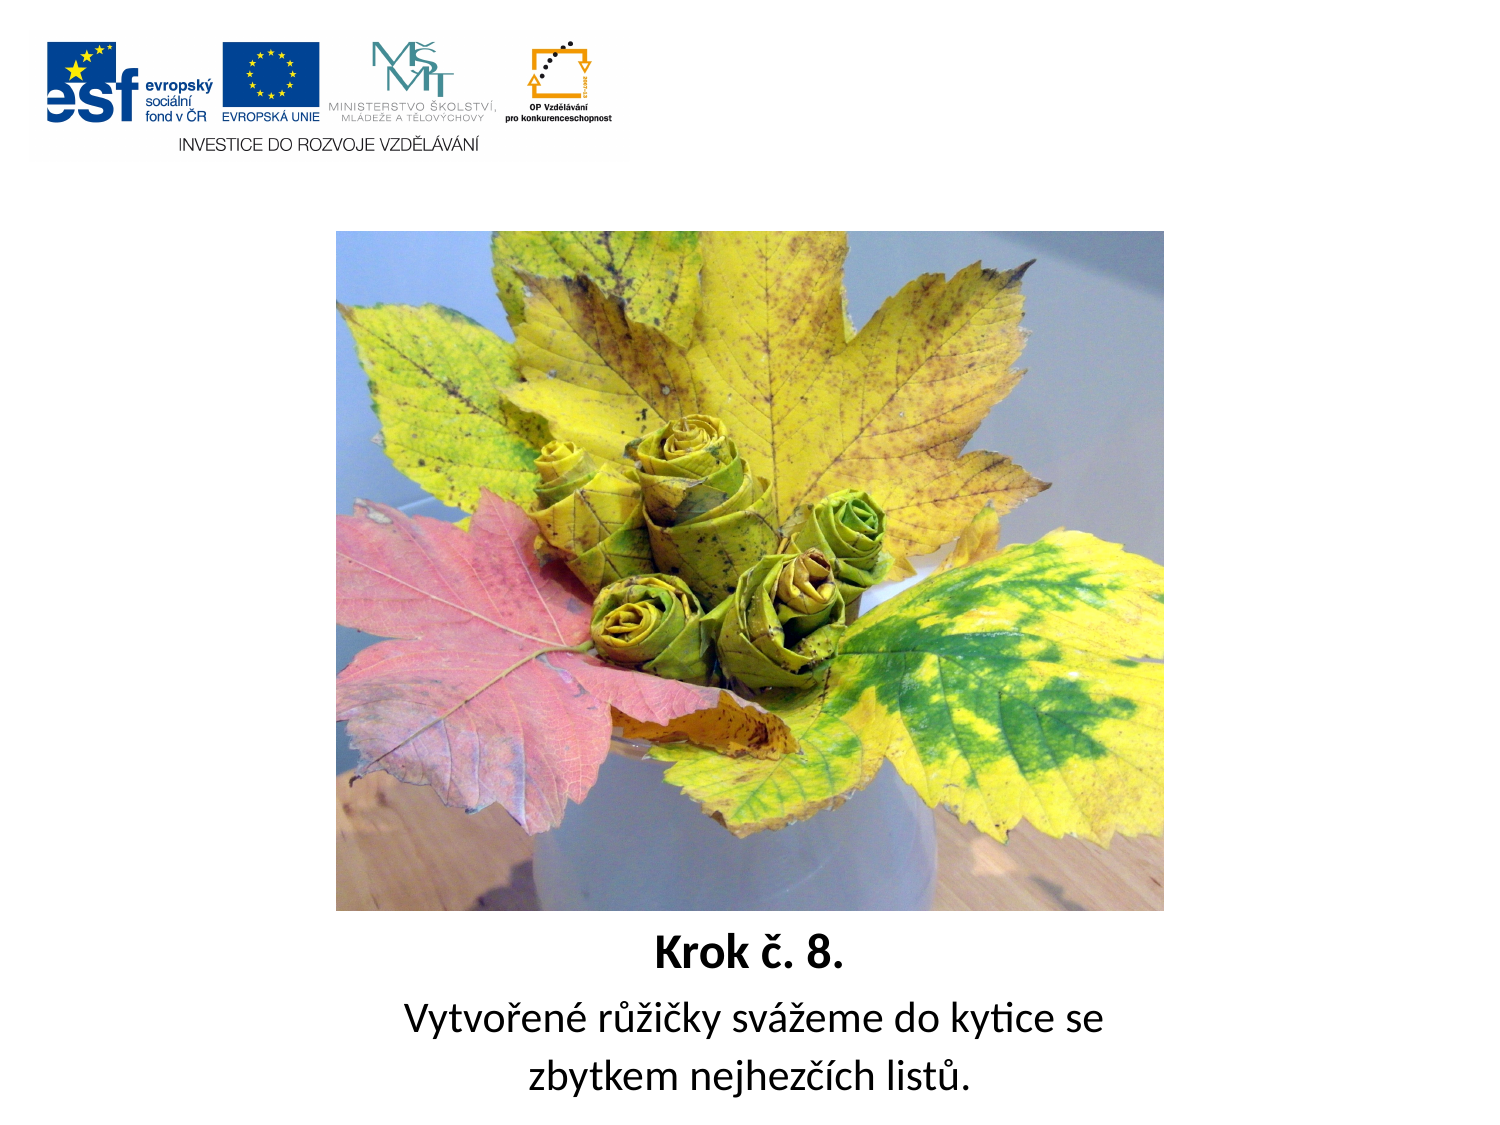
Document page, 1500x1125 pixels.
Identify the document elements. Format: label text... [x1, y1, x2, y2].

picture [29, 30, 630, 162]
list Vytvořené růžičky svážeme do kytice se zbytkem nejhezčích listů. [300, 975, 1200, 1108]
title Krok č. 8. [300, 893, 1200, 975]
picture [336, 231, 1164, 911]
